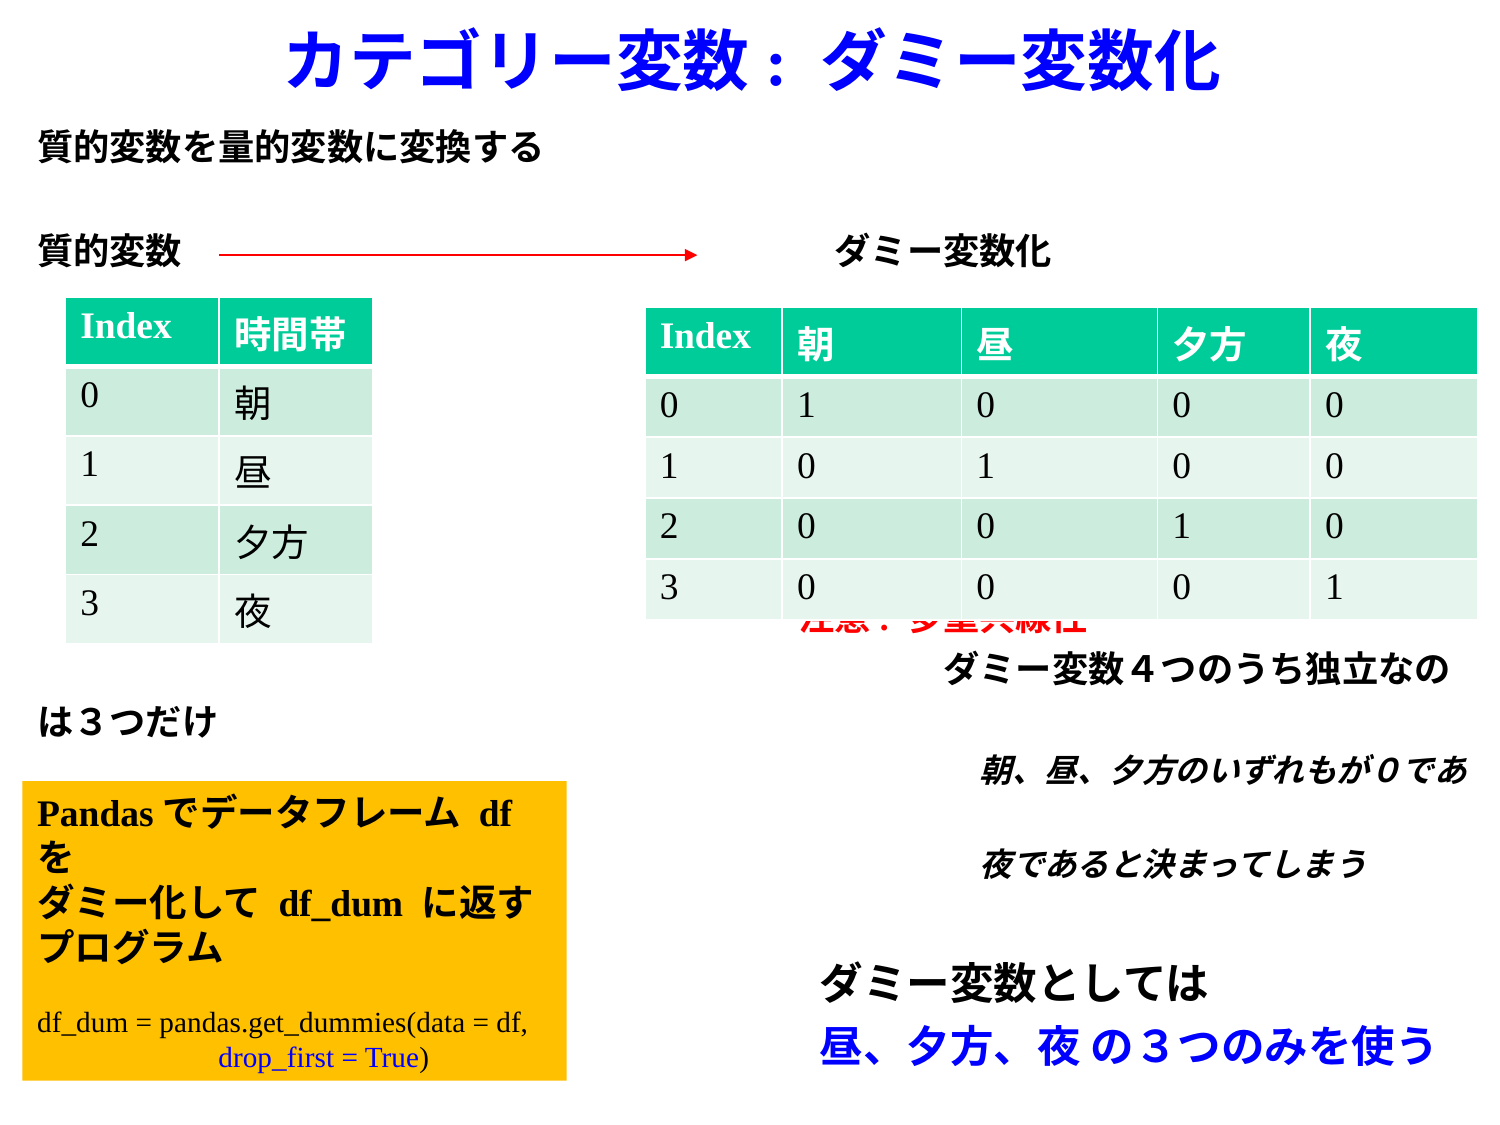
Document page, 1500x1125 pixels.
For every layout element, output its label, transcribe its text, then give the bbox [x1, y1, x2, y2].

table_cell 0 [1158, 379, 1309, 436]
table_cell 1 [1158, 499, 1309, 558]
text_box 質的変数を量的変数に変換する 質的変数 ダミー変数化 注意: 多重共線性 ダミー変数４つのうち独立なのは３つだけ 朝、昼、夕方のいずれもが０であれば、 夜であると決まってしまう ダミー変数としては 昼、夕方、夜 の３つのみを使う [22, 107, 1486, 1086]
table_cell 1 [646, 438, 781, 497]
table_cell 0 [1158, 438, 1309, 497]
table_cell 2 [66, 506, 218, 574]
table_cell 0 [783, 560, 961, 619]
table_header 夜 [1311, 308, 1477, 374]
table_header 昼 [962, 308, 1157, 374]
table_cell 0 [1311, 438, 1477, 497]
table_cell 0 [66, 369, 218, 435]
table_cell 0 [1311, 379, 1477, 436]
table_cell 1 [962, 438, 1157, 497]
text_box Pandasでデータフレーム df を ダミー化して df_dum に返す プログラム df_dum = pandas.get_dummies(data = df, drop_first = True) [22, 781, 567, 1081]
text_box カテゴリー変数: ダミー変数化 [1, 0, 1500, 118]
table_header 朝 [783, 308, 961, 374]
table_cell 0 [783, 438, 961, 497]
table_cell 昼 [220, 437, 372, 504]
table_cell 1 [783, 379, 961, 436]
table_header 夕方 [1158, 308, 1309, 374]
table_cell 3 [646, 560, 781, 619]
table_cell 0 [1158, 560, 1309, 619]
table_cell 0 [783, 499, 961, 558]
table_cell 3 [66, 575, 218, 643]
table_cell 朝 [220, 369, 372, 435]
table_cell 2 [646, 499, 781, 558]
table_cell 夕方 [220, 506, 372, 574]
table_cell 0 [962, 560, 1157, 619]
table_cell 0 [962, 379, 1157, 436]
table_cell 0 [1311, 499, 1477, 558]
table_cell 夜 [220, 575, 372, 643]
table_header Index [646, 308, 781, 374]
table_cell 0 [962, 499, 1157, 558]
table_cell 1 [66, 437, 218, 504]
table_header 時間帯 [220, 298, 372, 364]
table_header Index [66, 298, 218, 364]
table_cell 0 [646, 379, 781, 436]
table_cell 1 [1311, 560, 1477, 619]
